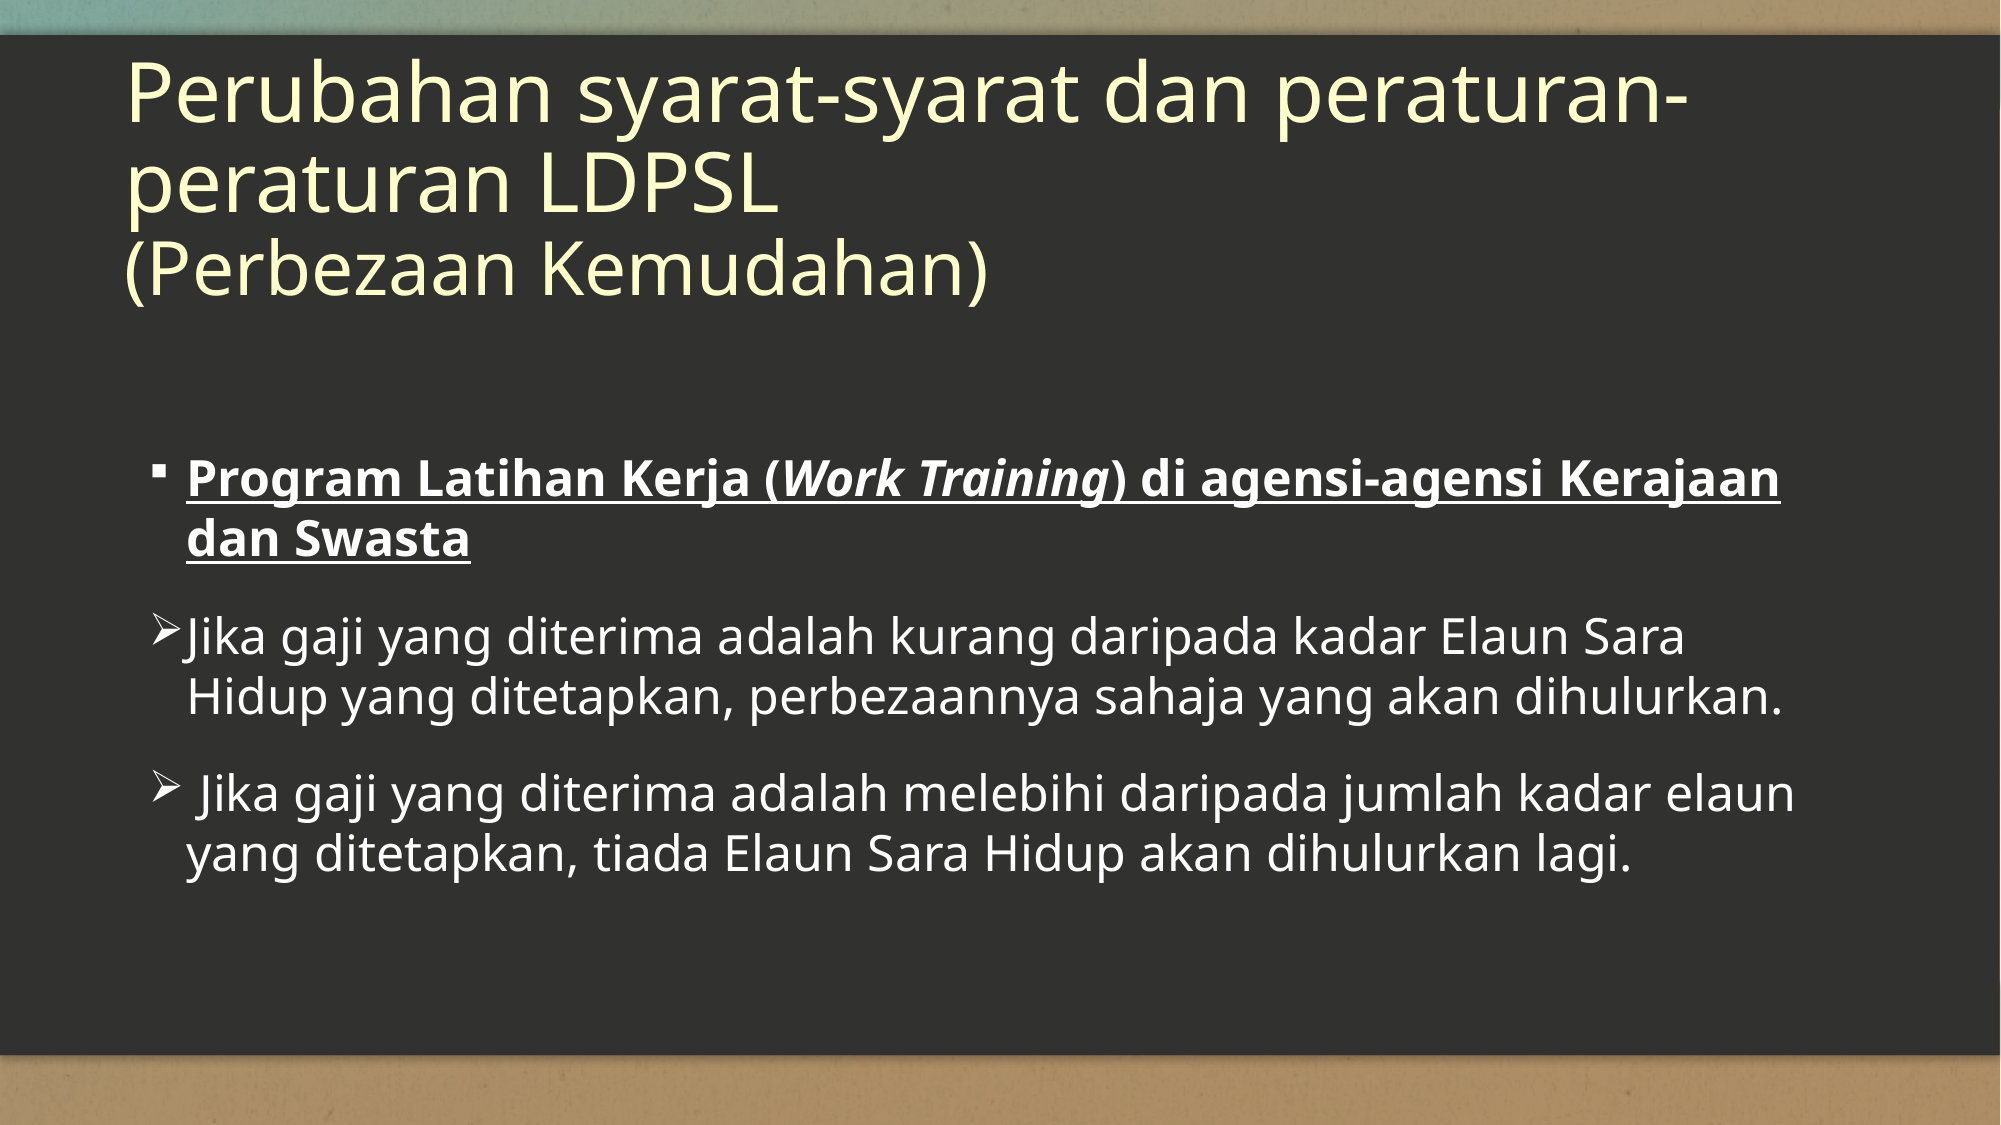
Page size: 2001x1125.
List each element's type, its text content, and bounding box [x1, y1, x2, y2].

picture [0, 0, 2001, 1125]
title Perubahan syarat-syarat dan peraturan-peraturan LDPSL (Perbezaan Kemudahan) [109, 112, 1926, 319]
list Program Latihan Kerja (Work Training) di agensi-agensi Kerajaan dan Swasta Jika gaji yang diterima adalah kurang daripada kadar Elaun Sara Hidup yang ditetapkan, perbezaannya sahaja yang akan dihulurkan. Jika gaji yang diterima adalah melebihi daripada jumlah kadar elaun yang ditetapkan, tiada Elaun Sara Hidup akan dihulurkan lagi. [133, 439, 1856, 1013]
